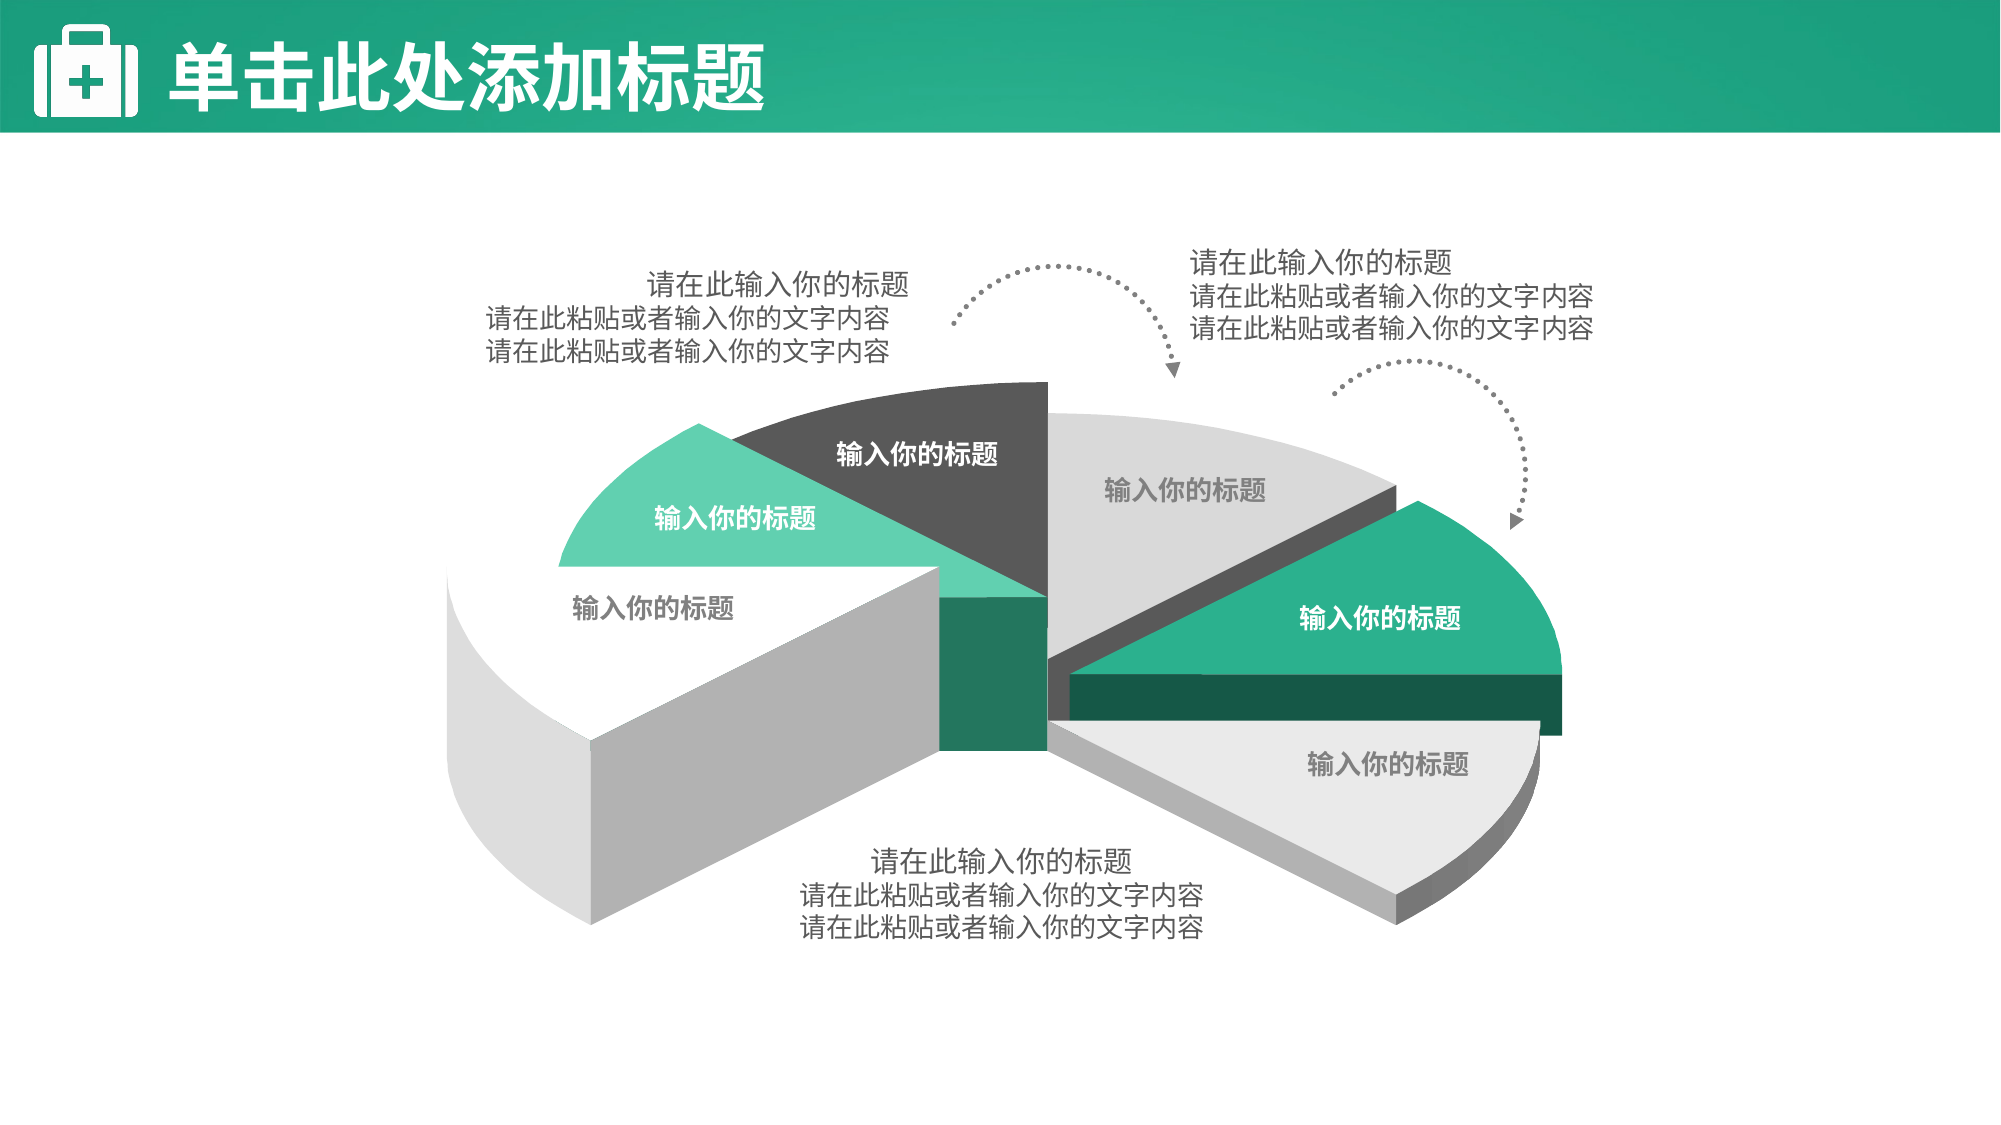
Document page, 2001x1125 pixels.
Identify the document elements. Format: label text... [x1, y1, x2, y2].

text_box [1047, 413, 1397, 720]
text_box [1069, 500, 1563, 736]
text_box [1334, 361, 1526, 500]
text_box [953, 266, 1180, 386]
picture [0, 0, 2001, 1125]
text_box 请在此输入你的标题 请在此粘贴或者输入你的文字内容 请在此粘贴或者输入你的文字内容 [451, 259, 925, 374]
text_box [699, 382, 1048, 423]
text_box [554, 423, 1048, 751]
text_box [446, 566, 940, 926]
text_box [1047, 720, 1541, 926]
text_box 请在此输入你的标题 请在此粘贴或者输入你的文字内容 请在此粘贴或者输入你的文字内容 [765, 835, 1239, 951]
text_box 请在此输入你的标题 请在此粘贴或者输入你的文字内容 请在此粘贴或者输入你的文字内容 [1174, 236, 1648, 352]
title 单击此处添加标题 [151, 22, 1877, 140]
